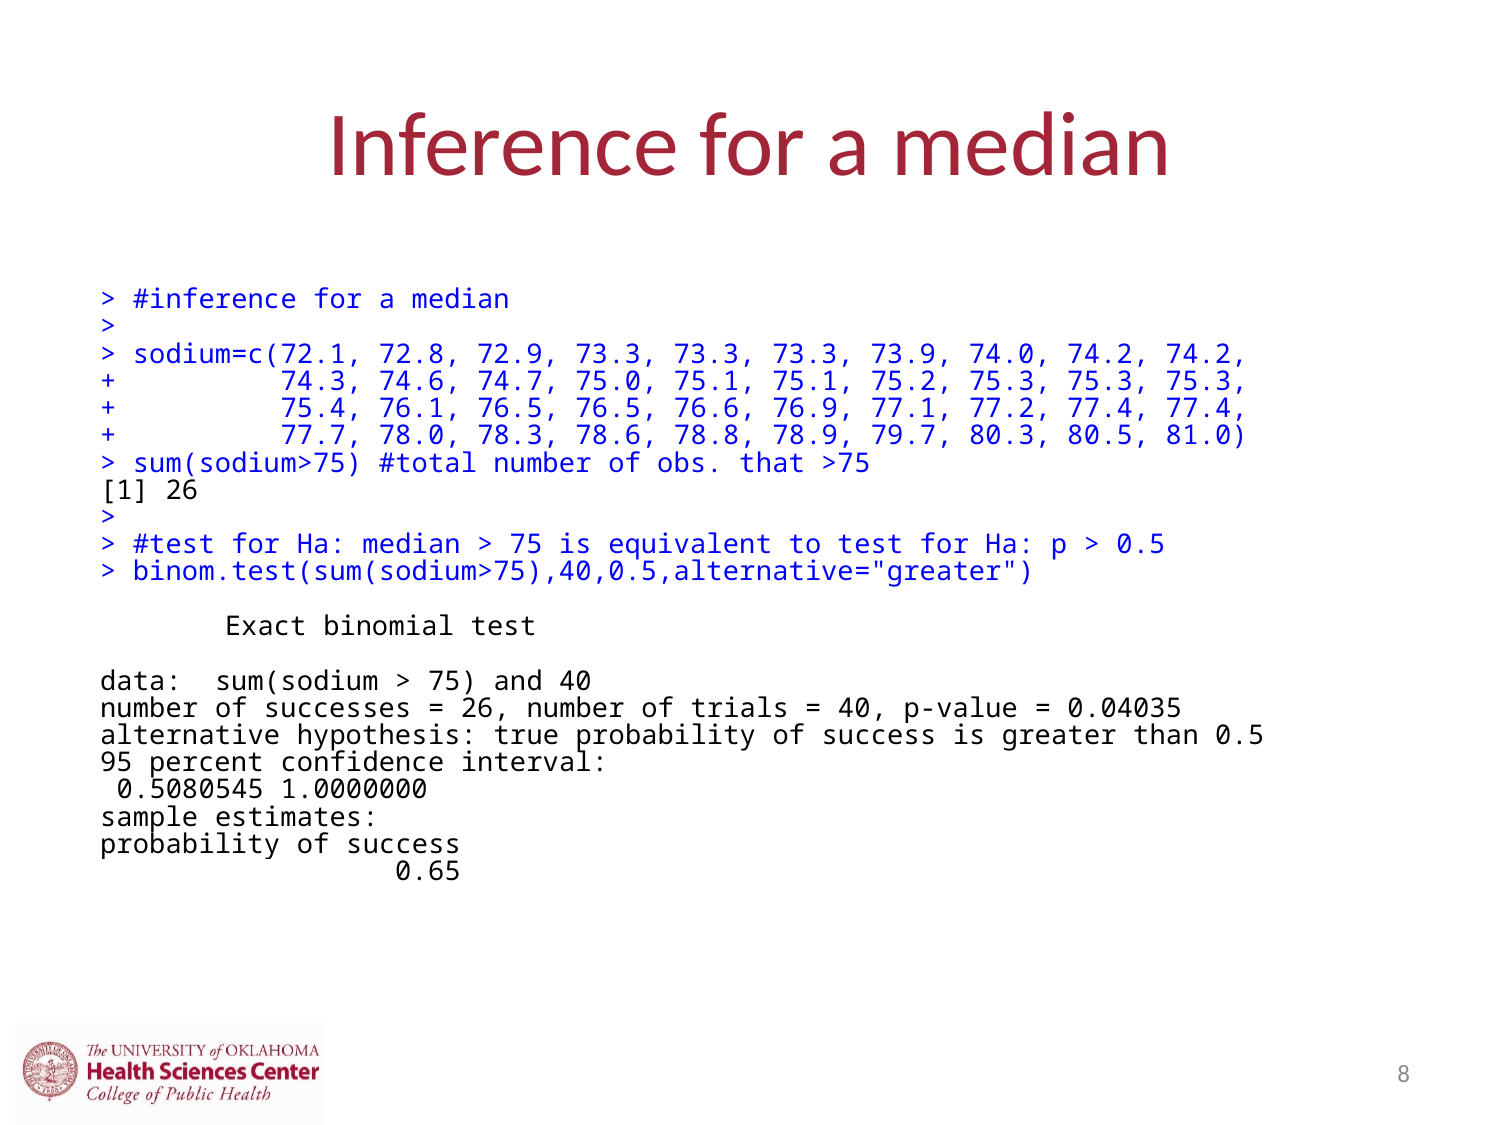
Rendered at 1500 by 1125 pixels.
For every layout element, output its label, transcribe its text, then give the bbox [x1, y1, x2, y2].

picture [15, 1022, 325, 1125]
slide_number 8 [1074, 1042, 1425, 1103]
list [99, 287, 1374, 888]
title Inference for a median [75, 45, 1425, 233]
